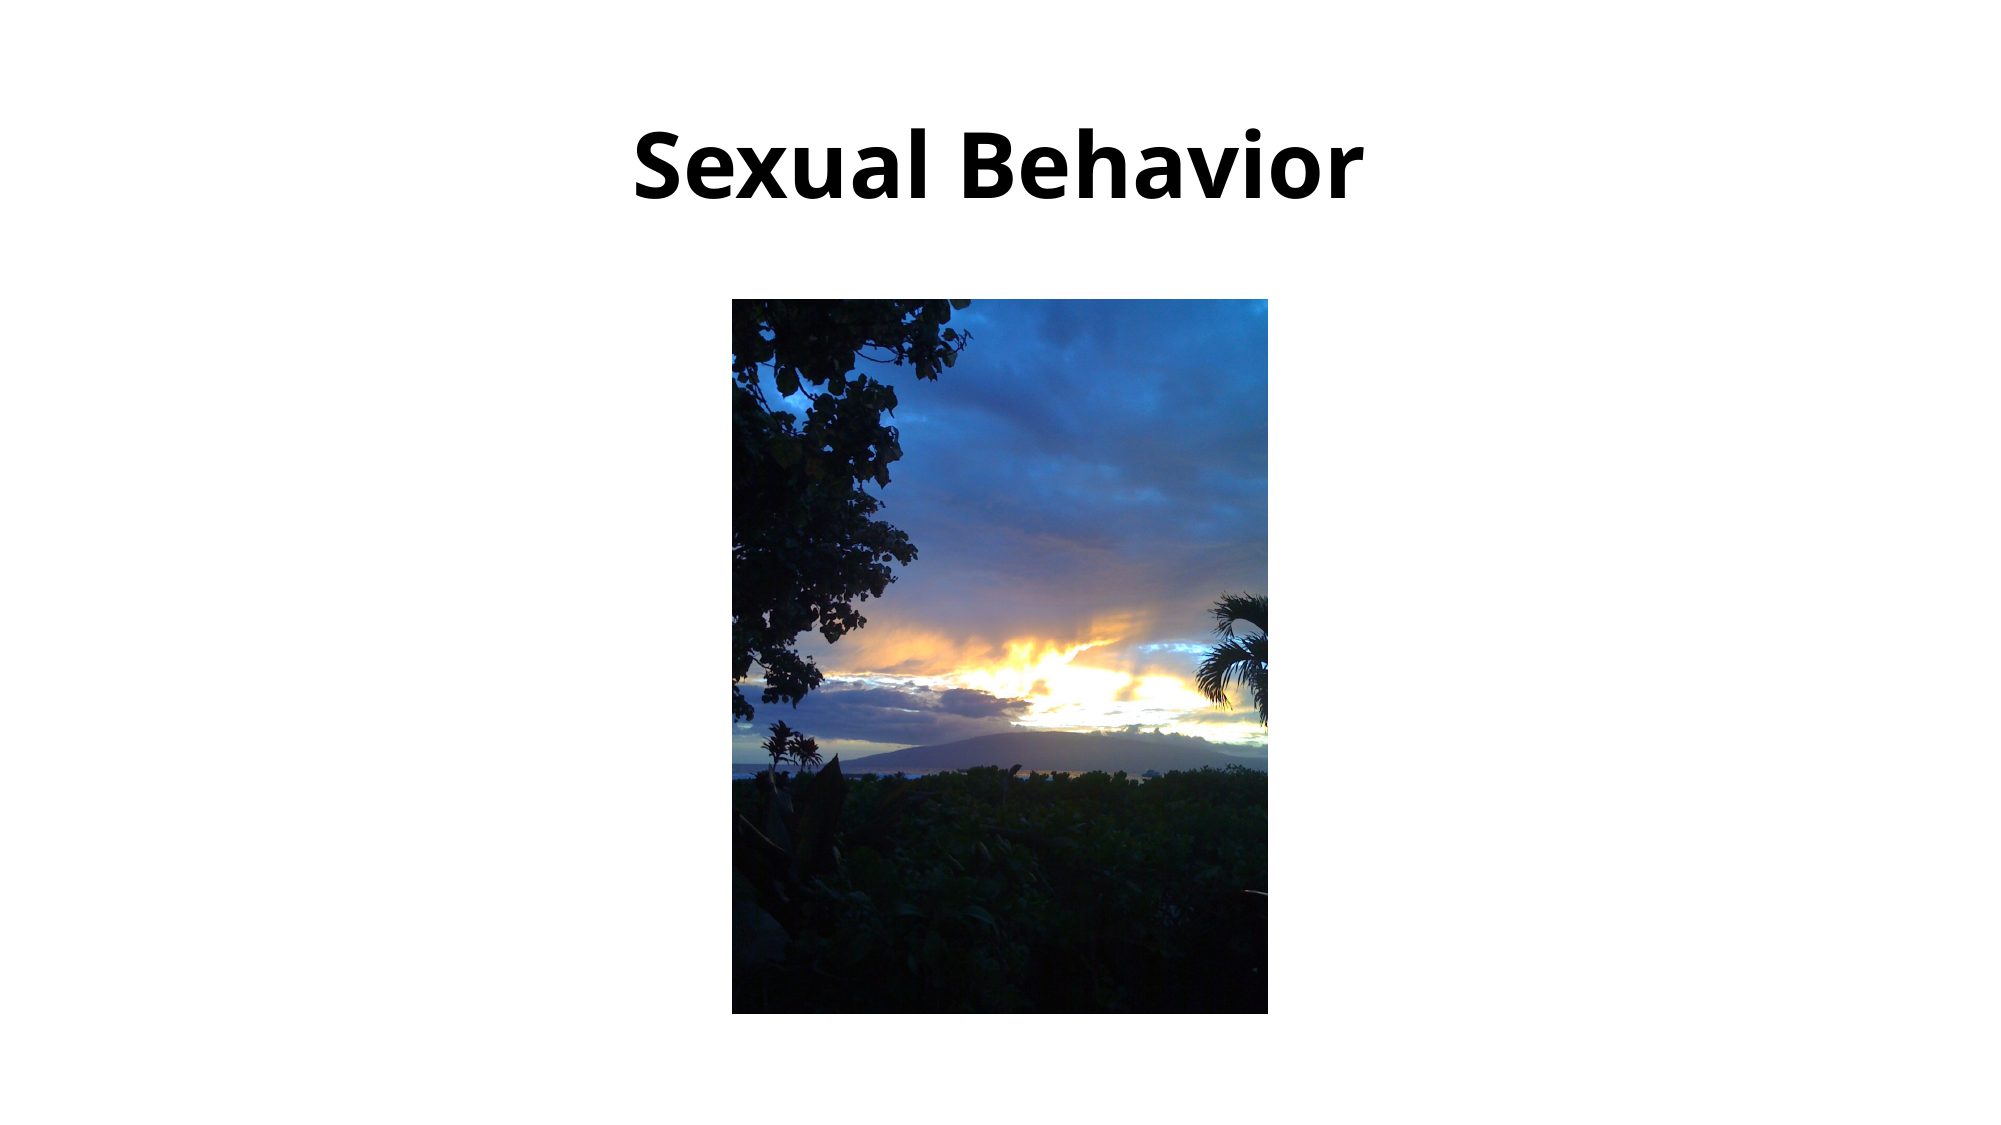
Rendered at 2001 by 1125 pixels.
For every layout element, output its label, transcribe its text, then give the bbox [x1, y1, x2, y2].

title Sexual Behavior [137, 59, 1863, 278]
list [732, 299, 1268, 1014]
